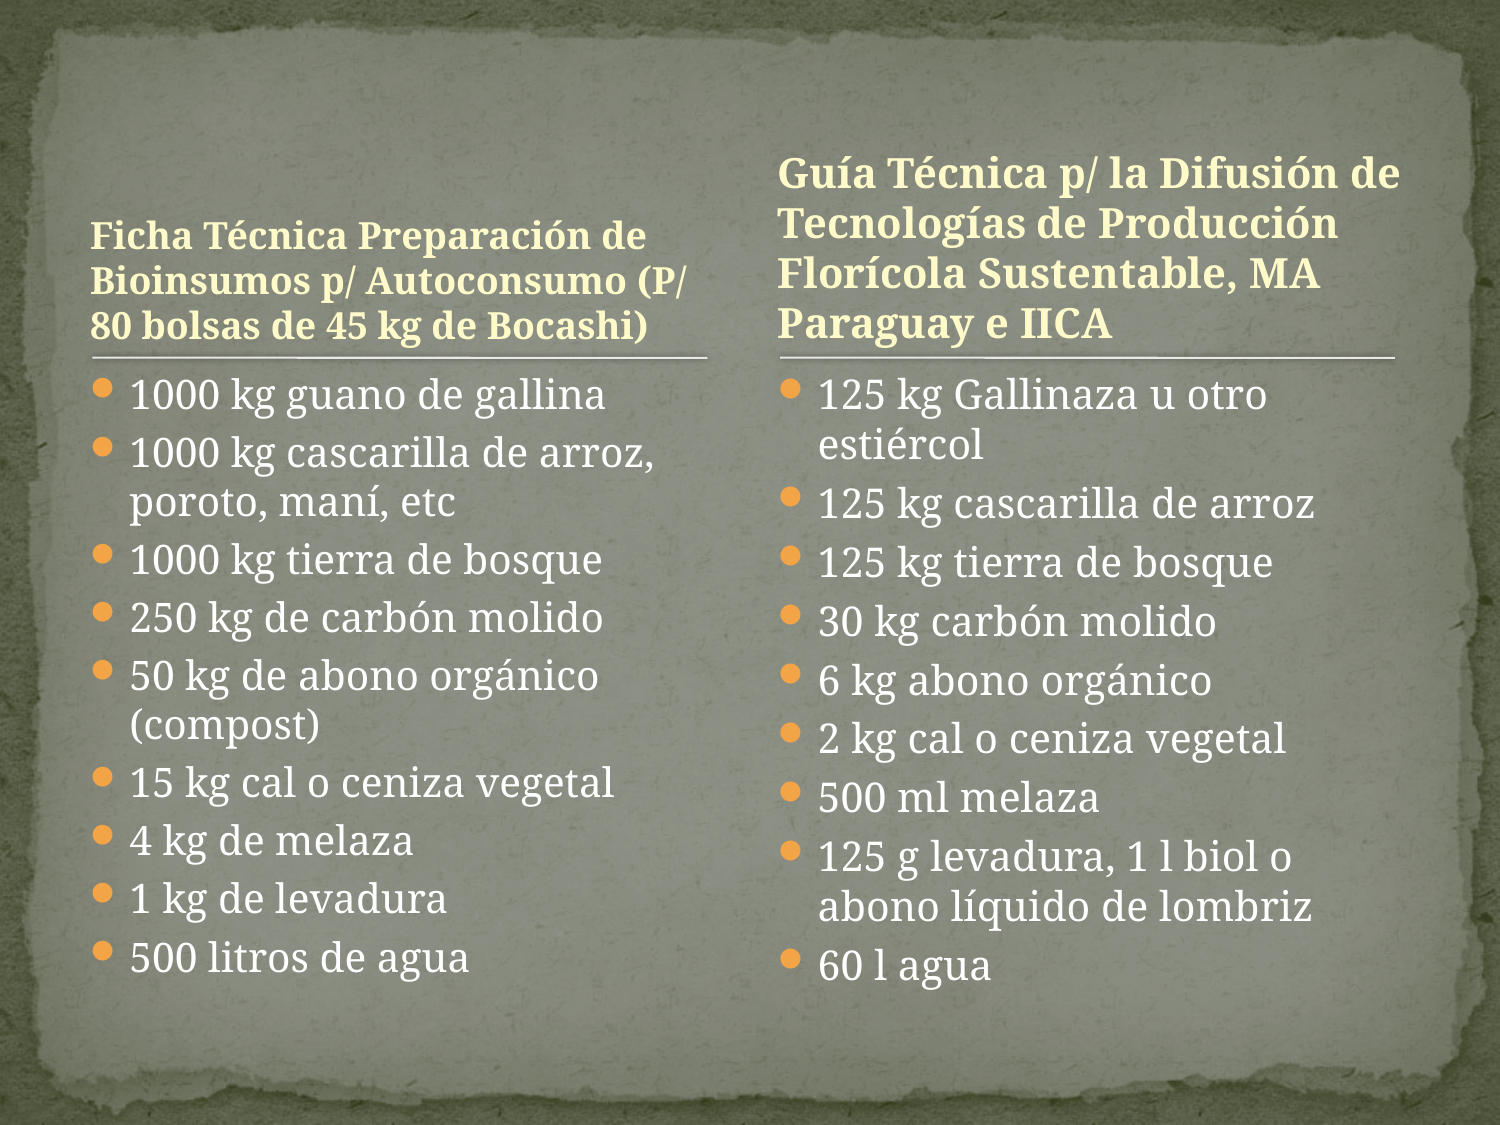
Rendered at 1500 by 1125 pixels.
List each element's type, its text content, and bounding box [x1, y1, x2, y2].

list 125 kg Gallinaza u otro estiércol 125 kg cascarilla de arroz 125 kg tierra de bosque 30 kg carbón molido 6 kg abono orgánico 2 kg cal o ceniza vegetal 500 ml melaza 125 g levadura, 1 l biol o abono líquido de lombriz 60 l agua [762, 361, 1426, 1004]
list Guía Técnica p/ la Difusión de Tecnologías de Producción Florícola Sustentable, MA Paraguay e IICA [760, 228, 1427, 357]
list Ficha Técnica Preparación de Bioinsumos p/ Autoconsumo (P/ 80 bolsas de 45 kg de Bocashi) [73, 228, 740, 357]
list 1000 kg guano de gallina 1000 kg cascarilla de arroz, poroto, maní, etc 1000 kg tierra de bosque 250 kg de carbón molido 50 kg de abono orgánico (compost) 15 kg cal o ceniza vegetal 4 kg de melaza 1 kg de levadura 500 litros de agua [75, 361, 738, 1004]
